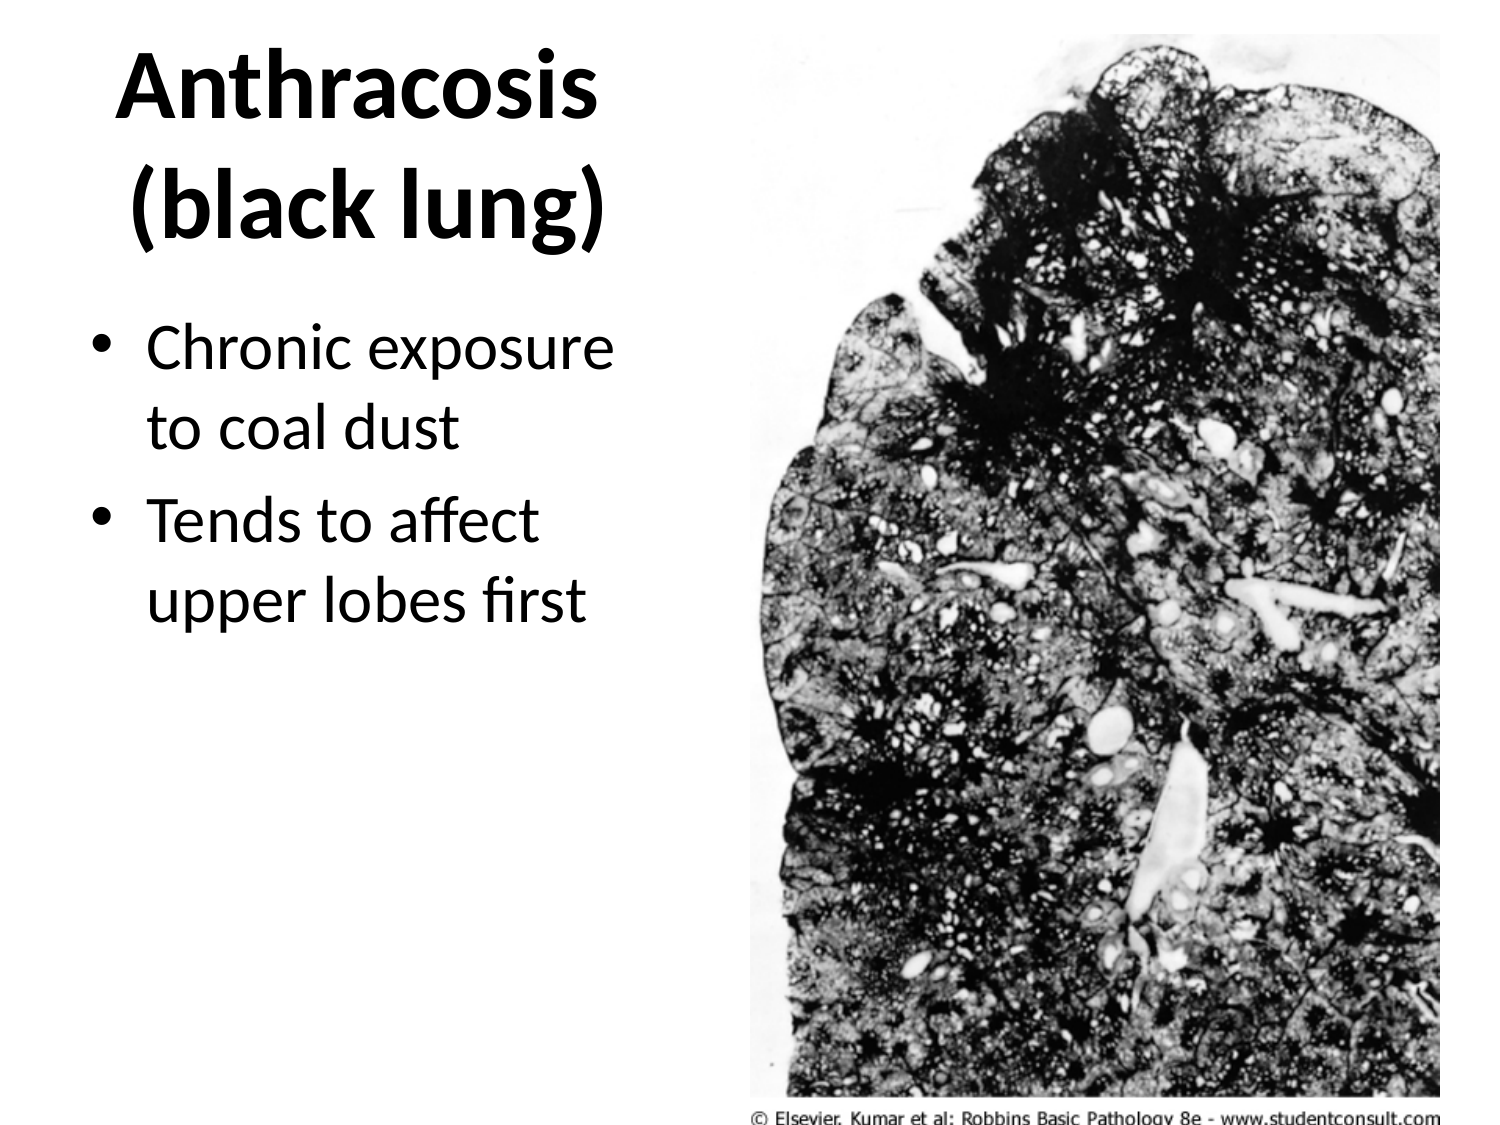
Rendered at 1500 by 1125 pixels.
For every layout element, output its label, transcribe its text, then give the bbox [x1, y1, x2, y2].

title Anthracosis (black lung) [37, 45, 700, 233]
picture [750, 34, 1441, 1125]
list Chronic exposure to coal dust Tends to affect upper lobes first [75, 295, 700, 1038]
